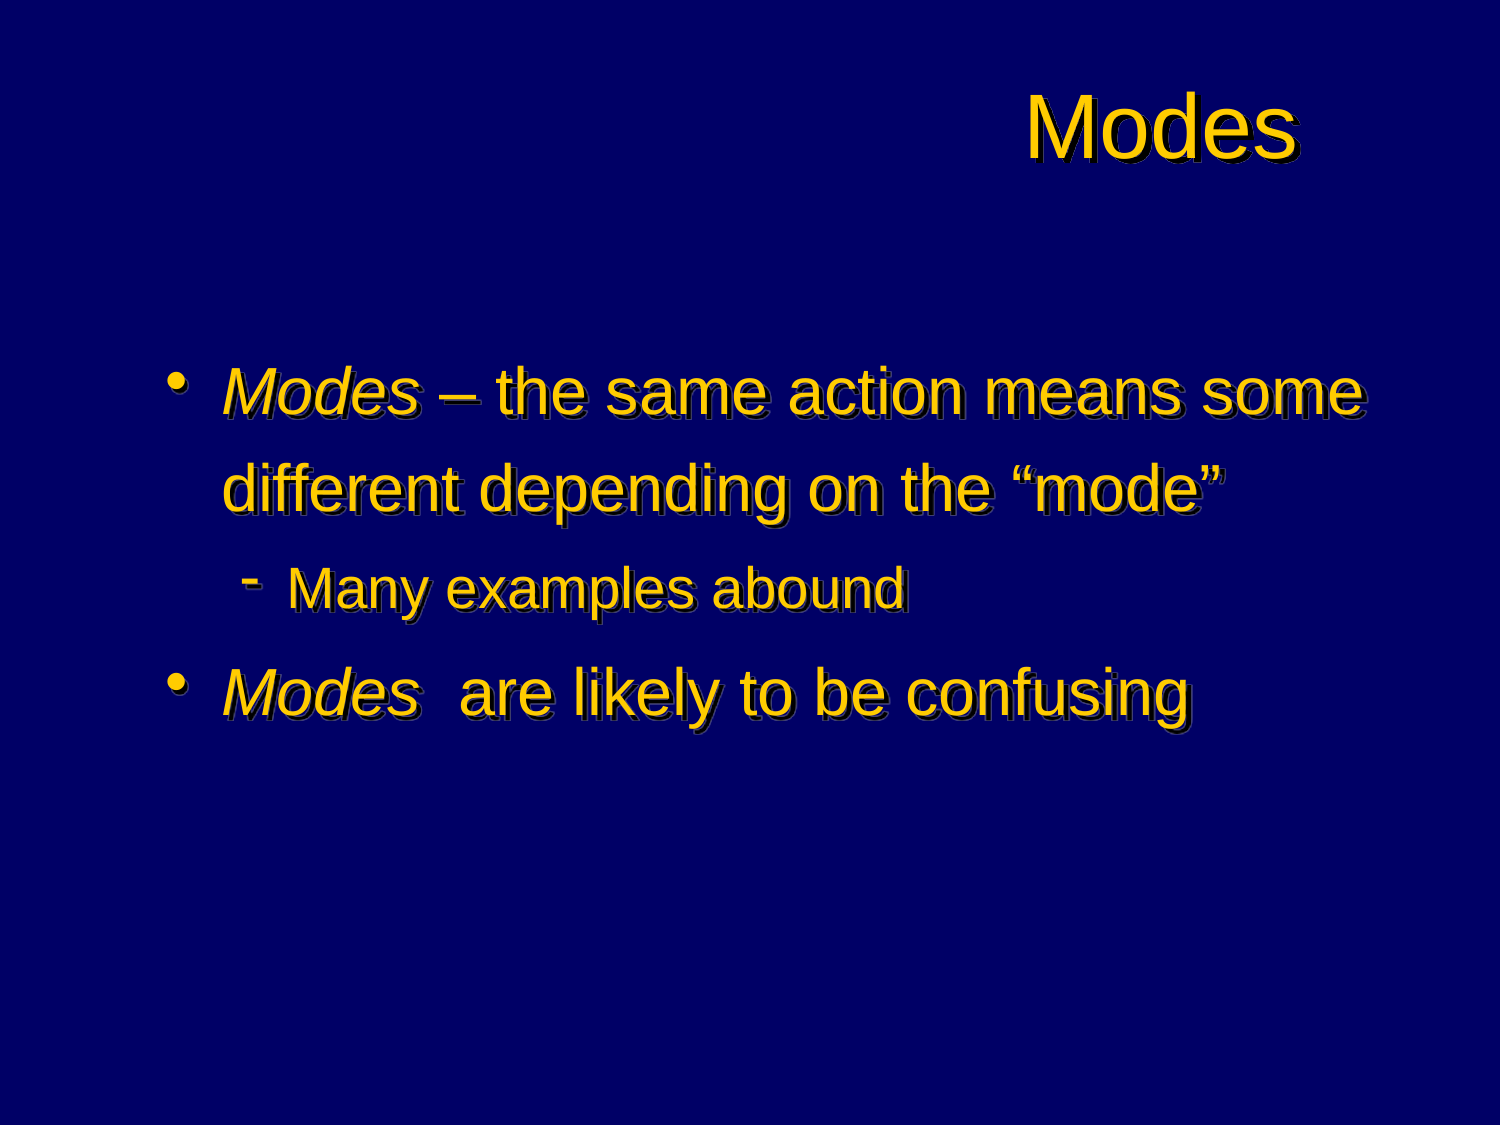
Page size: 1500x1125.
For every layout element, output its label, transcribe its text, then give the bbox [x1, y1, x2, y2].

list Modes – the same action means some different depending on the “mode” Many examples abound Modes are likely to be confusing [149, 324, 1463, 1001]
title Modes [0, 27, 1315, 216]
